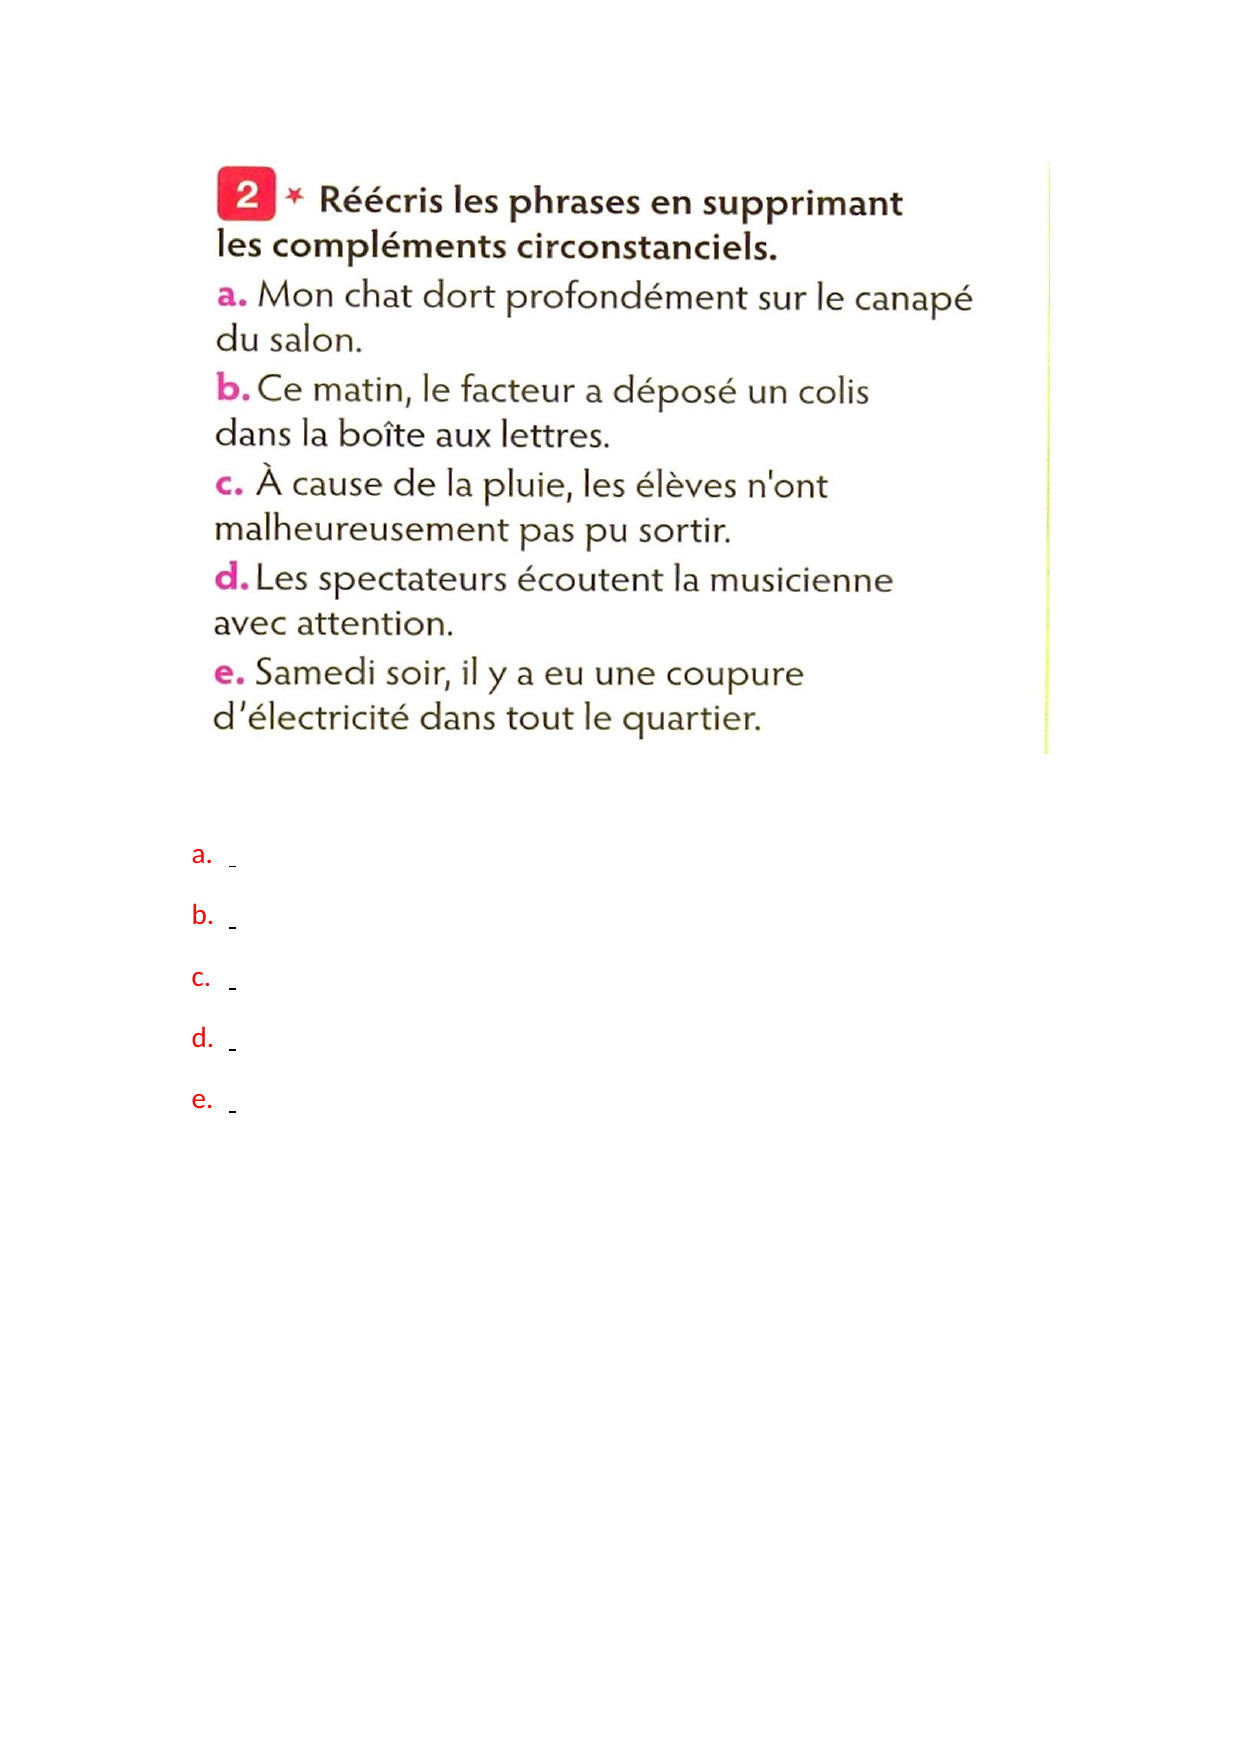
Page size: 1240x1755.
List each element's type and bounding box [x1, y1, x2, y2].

text_box [202, 158, 1050, 754]
text_box [189, 832, 1071, 1115]
